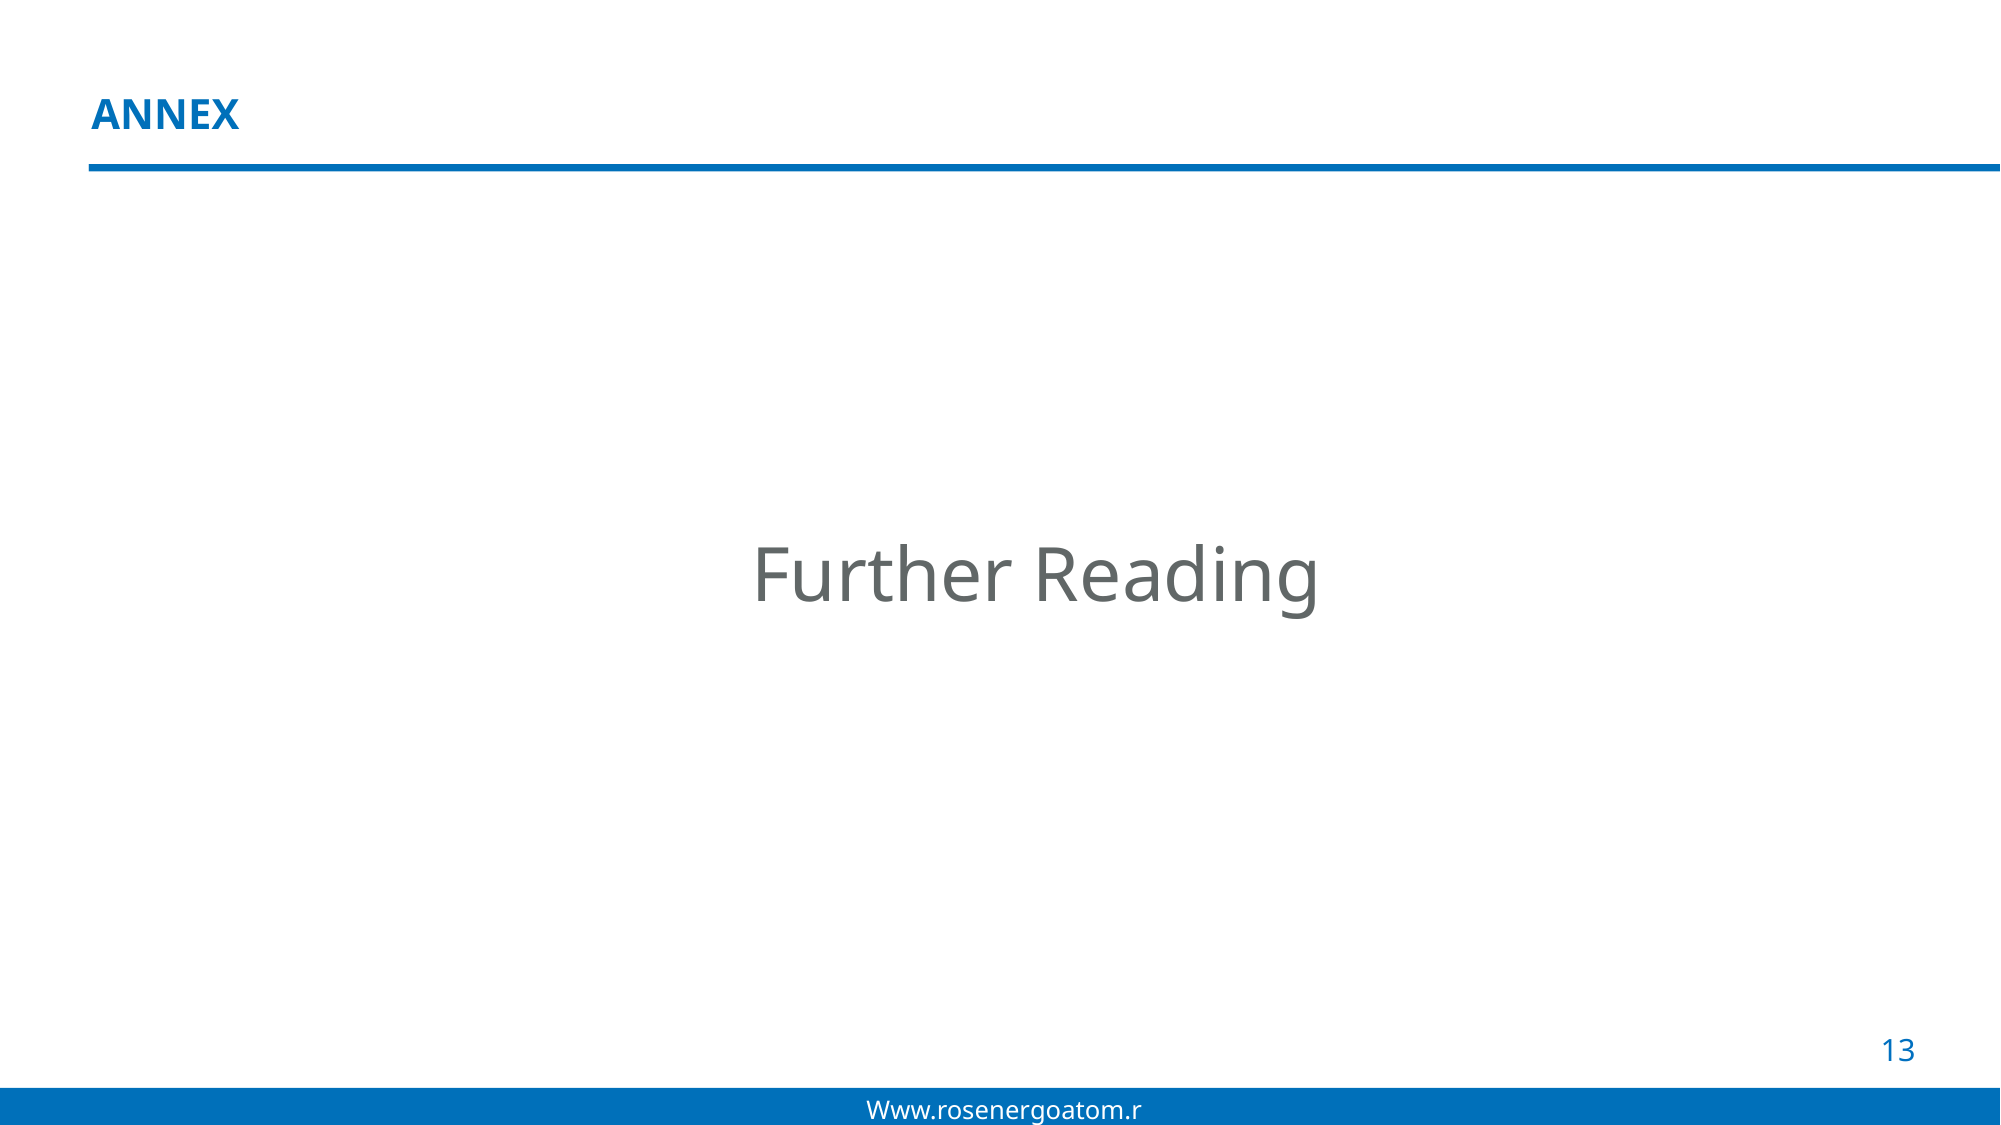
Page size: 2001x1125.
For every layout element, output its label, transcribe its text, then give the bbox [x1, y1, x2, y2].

list Further Reading [88, 201, 2000, 1050]
title ANNEX [91, 66, 1917, 147]
